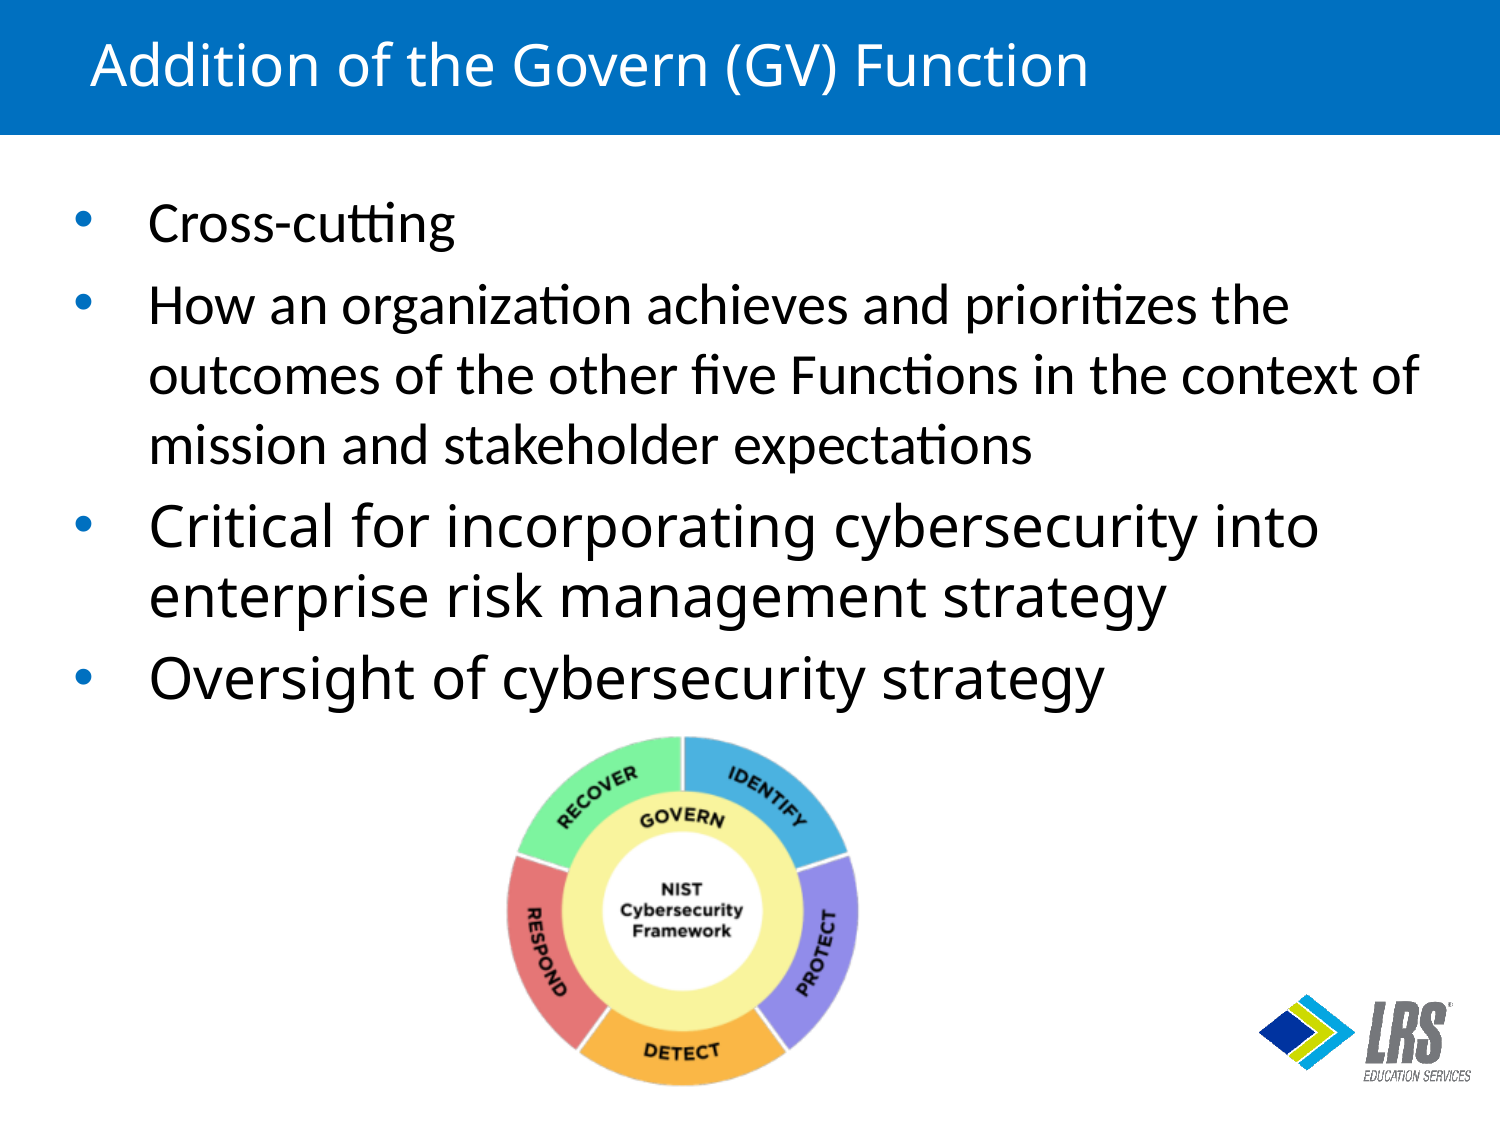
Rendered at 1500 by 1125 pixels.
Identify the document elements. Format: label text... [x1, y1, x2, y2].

list Cross-cutting How an organization achieves and prioritizes the outcomes of the other five Functions in the context of mission and stakeholder expectations Critical for incorporating cybersecurity into enterprise risk management strategy Oversight of cybersecurity strategy [58, 176, 1472, 1014]
title Addition of the Govern (GV) Function [75, 0, 1425, 135]
picture [496, 726, 874, 1096]
picture [1246, 987, 1483, 1088]
